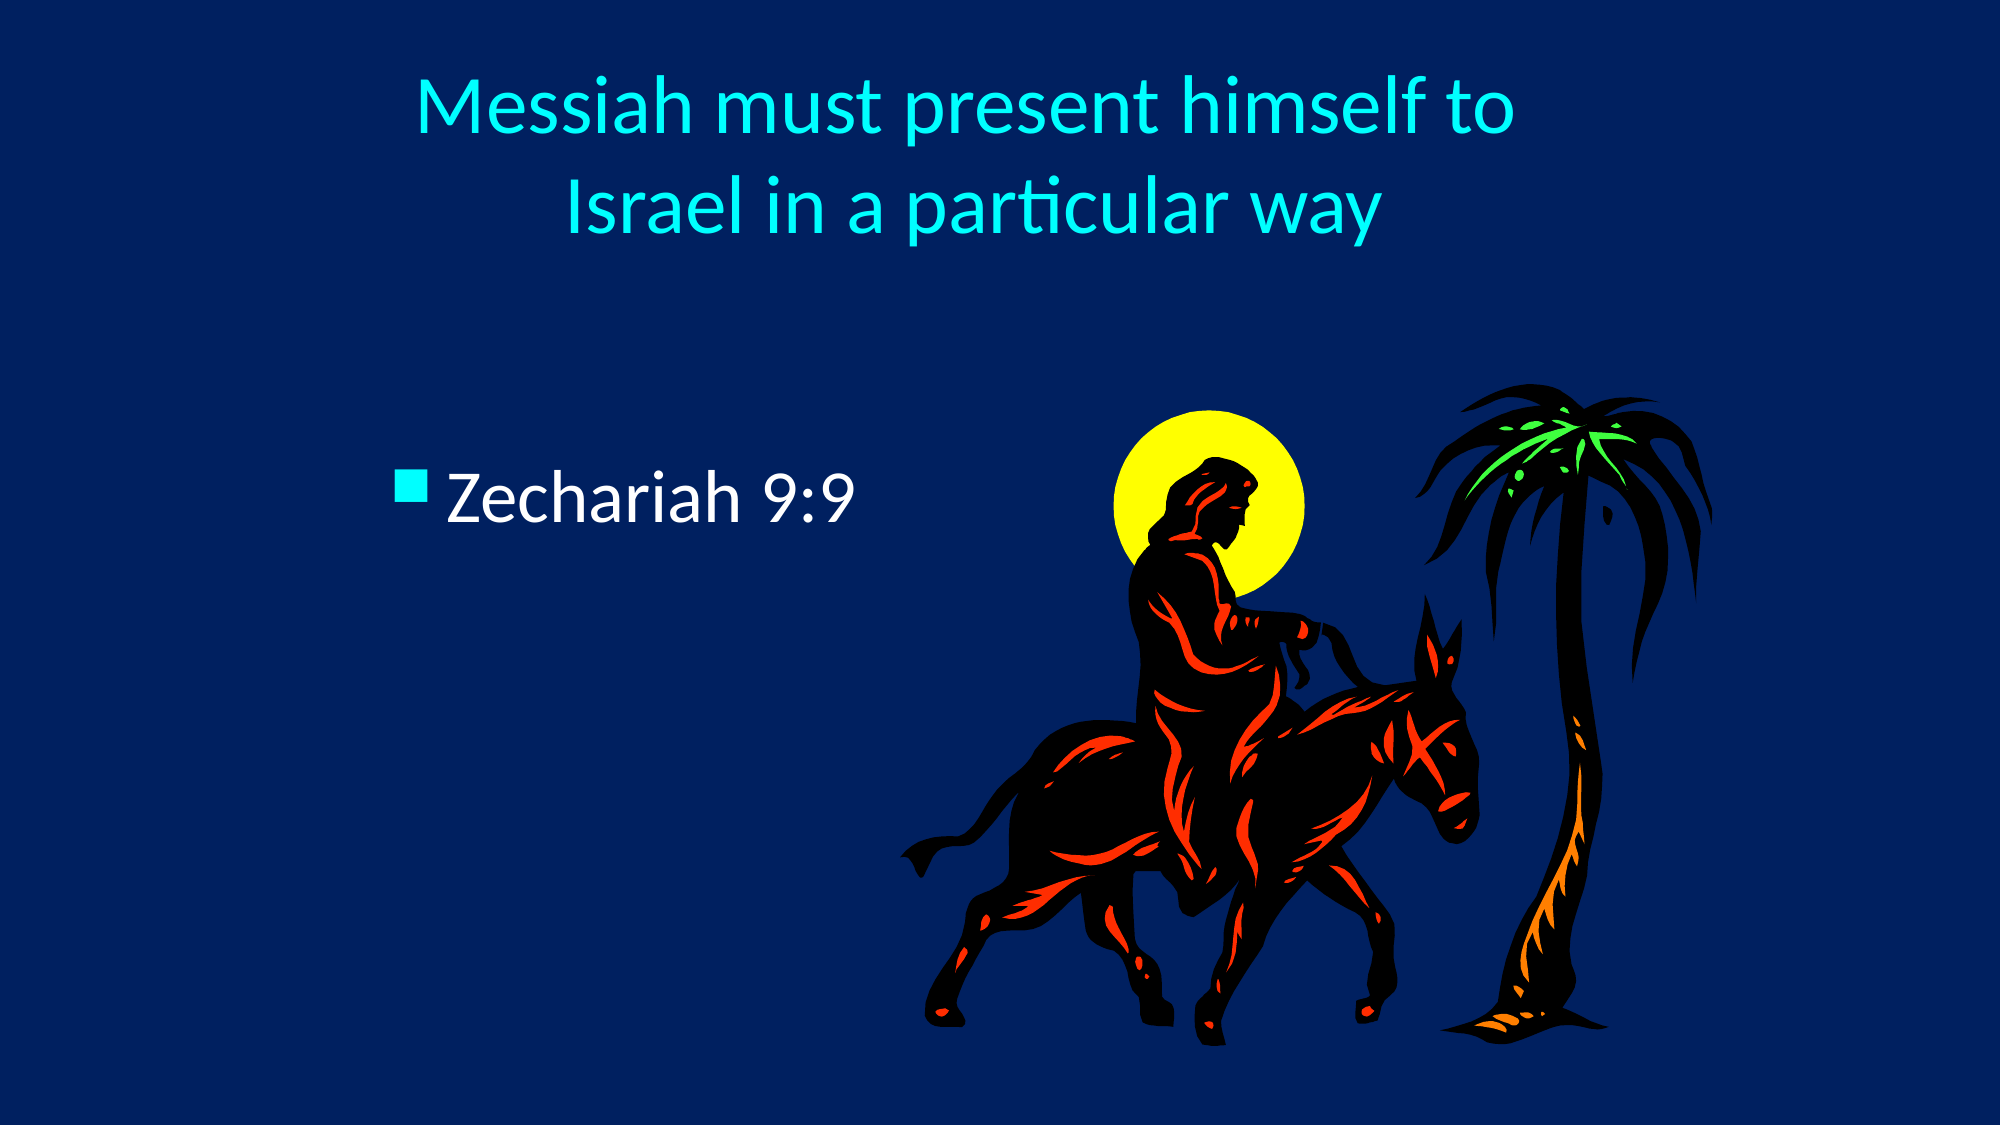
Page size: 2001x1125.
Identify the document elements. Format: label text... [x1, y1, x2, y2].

title Messiah must present himself to Israel in a particular way [399, 37, 1600, 263]
picture [899, 374, 1714, 1053]
list Zechariah 9:9 [374, 449, 894, 544]
